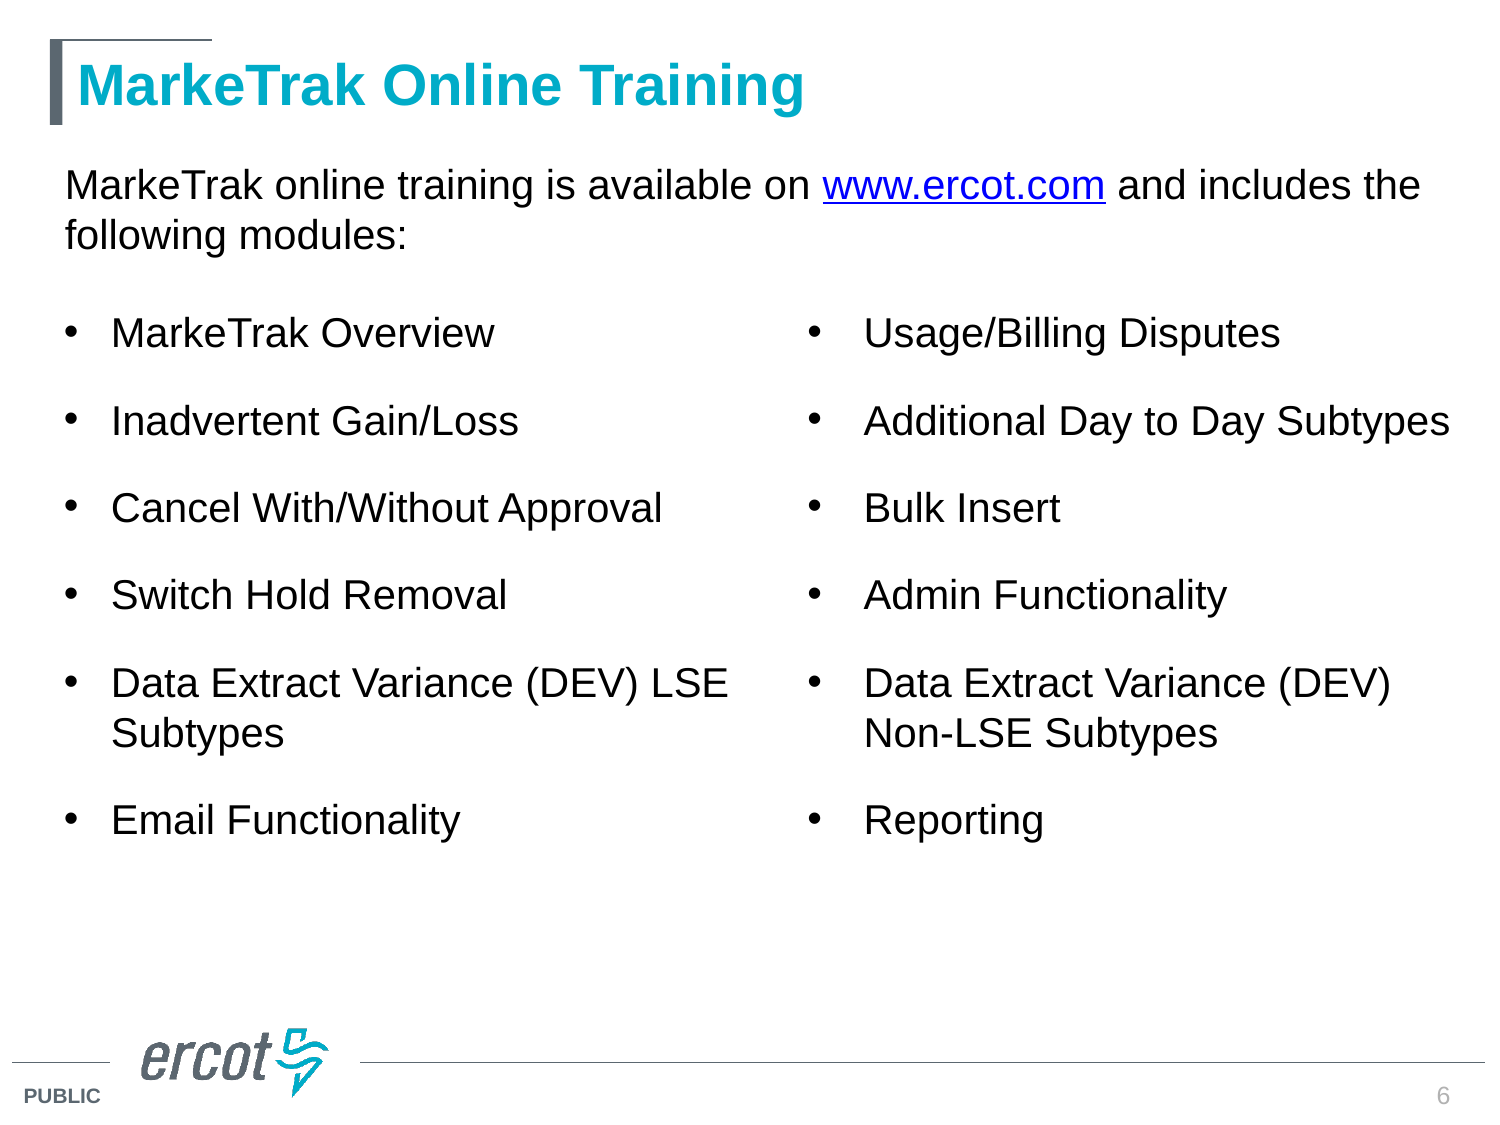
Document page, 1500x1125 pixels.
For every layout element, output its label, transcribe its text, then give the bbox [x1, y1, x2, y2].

text_box MarkeTrak Overview Inadvertent Gain/Loss Cancel With/Without Approval Switch Hold Removal Data Extract Variance (DEV) LSE Subtypes Email Functionality [49, 298, 777, 939]
slide_number 6 [1400, 1076, 1488, 1113]
picture [137, 1024, 332, 1100]
title MarkeTrak Online Training [62, 39, 1450, 125]
list MarkeTrak online training is available on www.ercot.com and includes the following modules: [50, 149, 1450, 273]
text_box Usage/Billing Disputes Additional Day to Day Subtypes Bulk Insert Admin Functionality Data Extract Variance (DEV) Non-LSE Subtypes Reporting [792, 298, 1486, 939]
